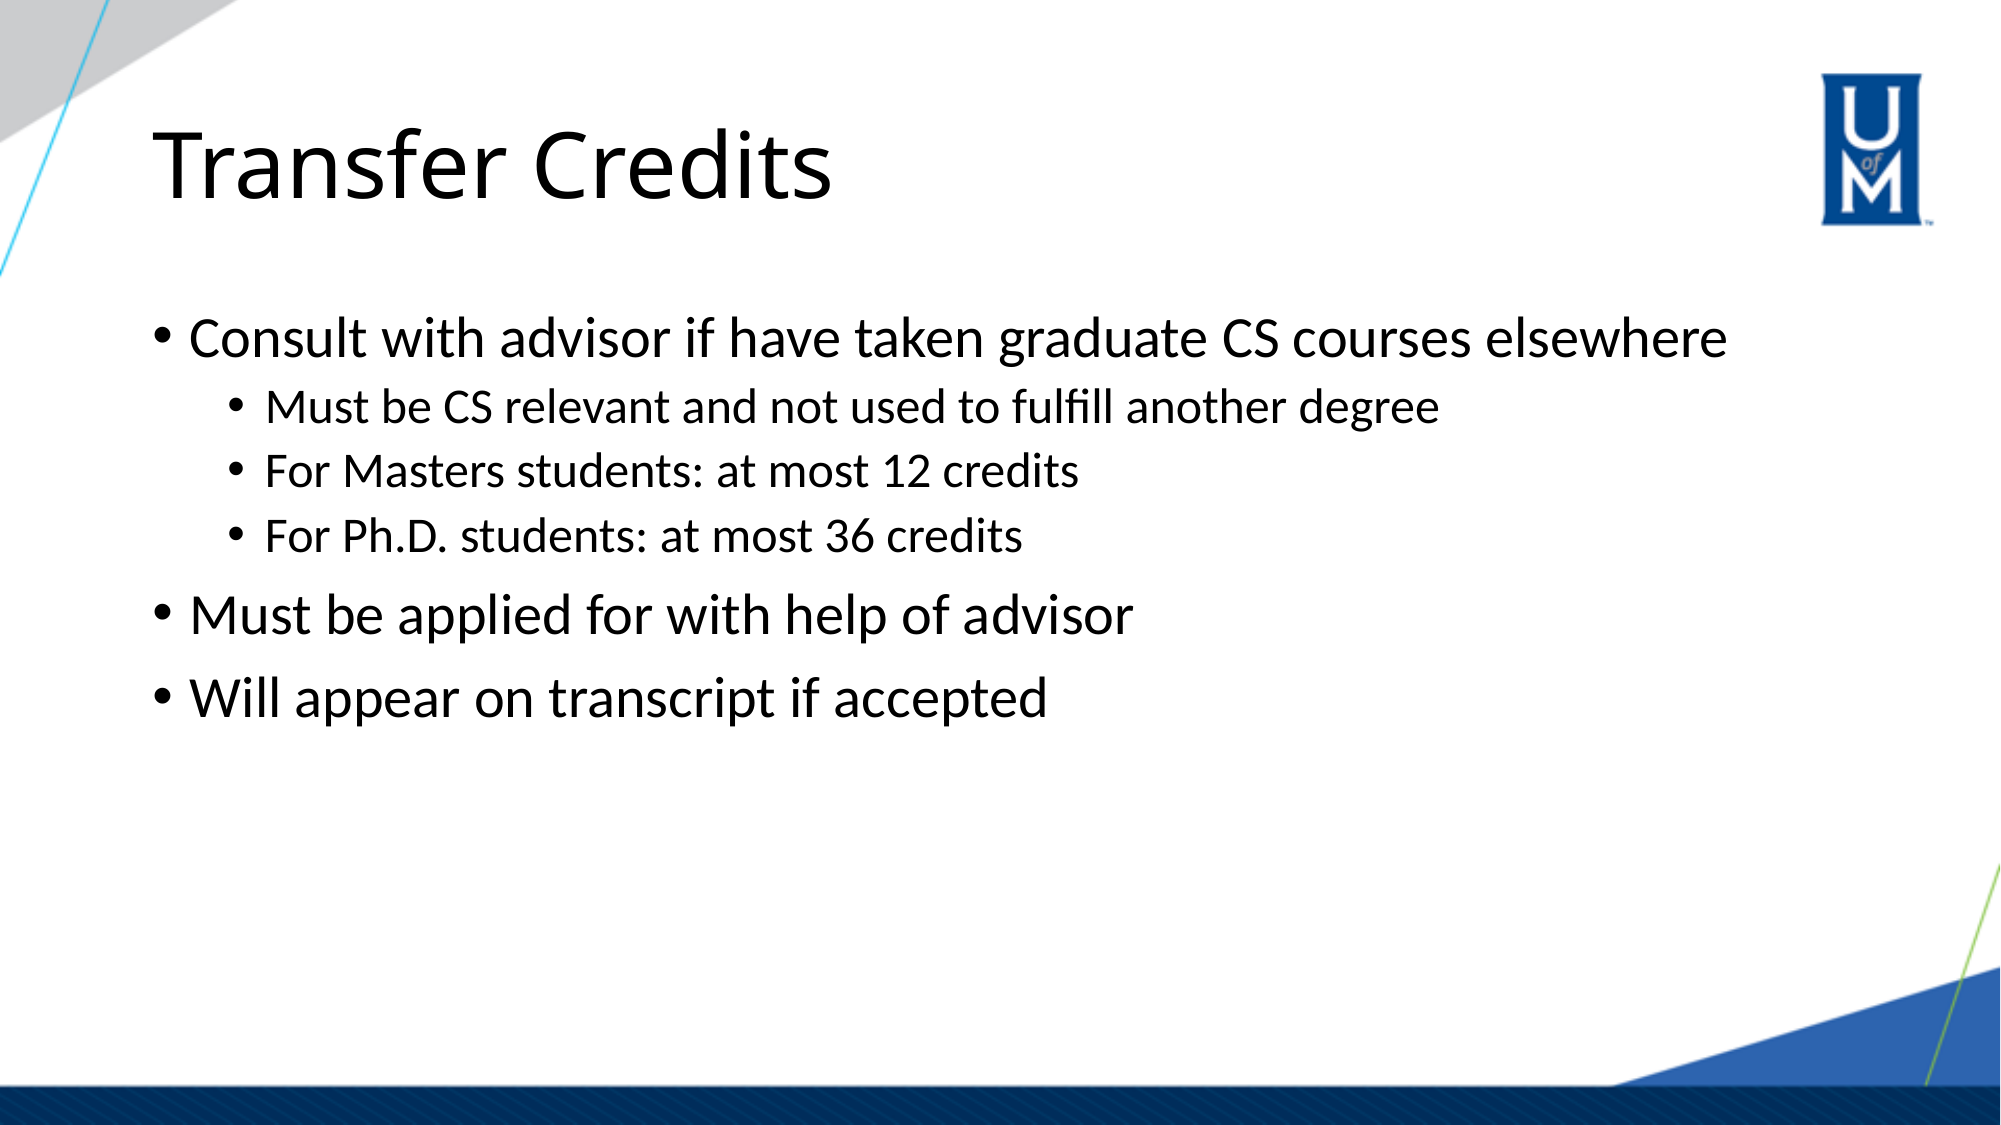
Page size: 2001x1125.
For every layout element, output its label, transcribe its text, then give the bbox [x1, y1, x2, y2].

title Transfer Credits [137, 59, 1863, 278]
list Consult with advisor if have taken graduate CS courses elsewhere Must be CS relevant and not used to fulfill another degree For Masters students: at most 12 credits For Ph.D. students: at most 36 credits Must be applied for with help of advisor Will appear on transcript if accepted [137, 299, 1863, 1014]
picture [0, 0, 2001, 1125]
